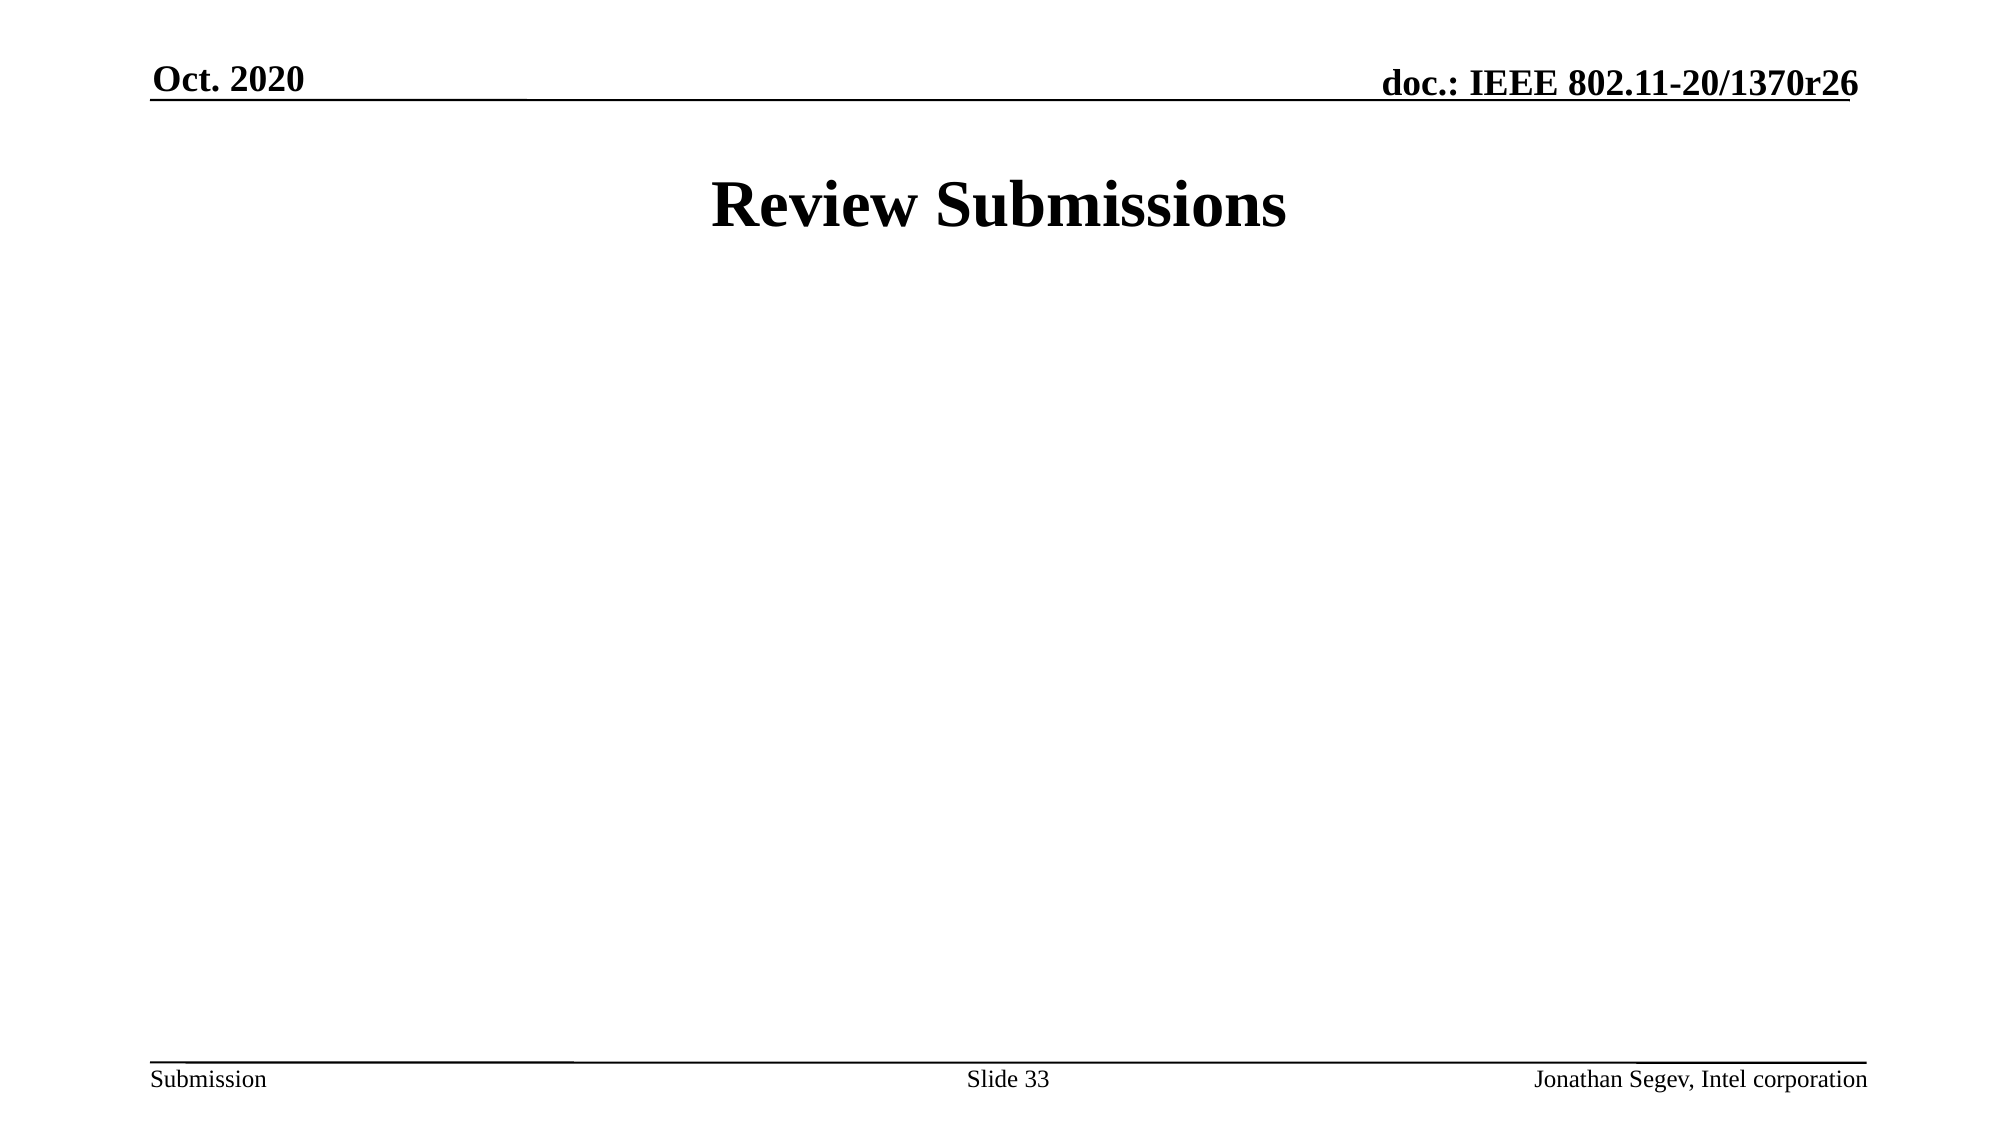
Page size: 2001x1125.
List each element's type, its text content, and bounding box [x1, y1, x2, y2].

slide_number Slide 33 [950, 1061, 1067, 1123]
footer Jonathan Segev, Intel corporation [1171, 1061, 1869, 1093]
title Review Submissions [149, 112, 1850, 288]
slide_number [152, 54, 563, 100]
